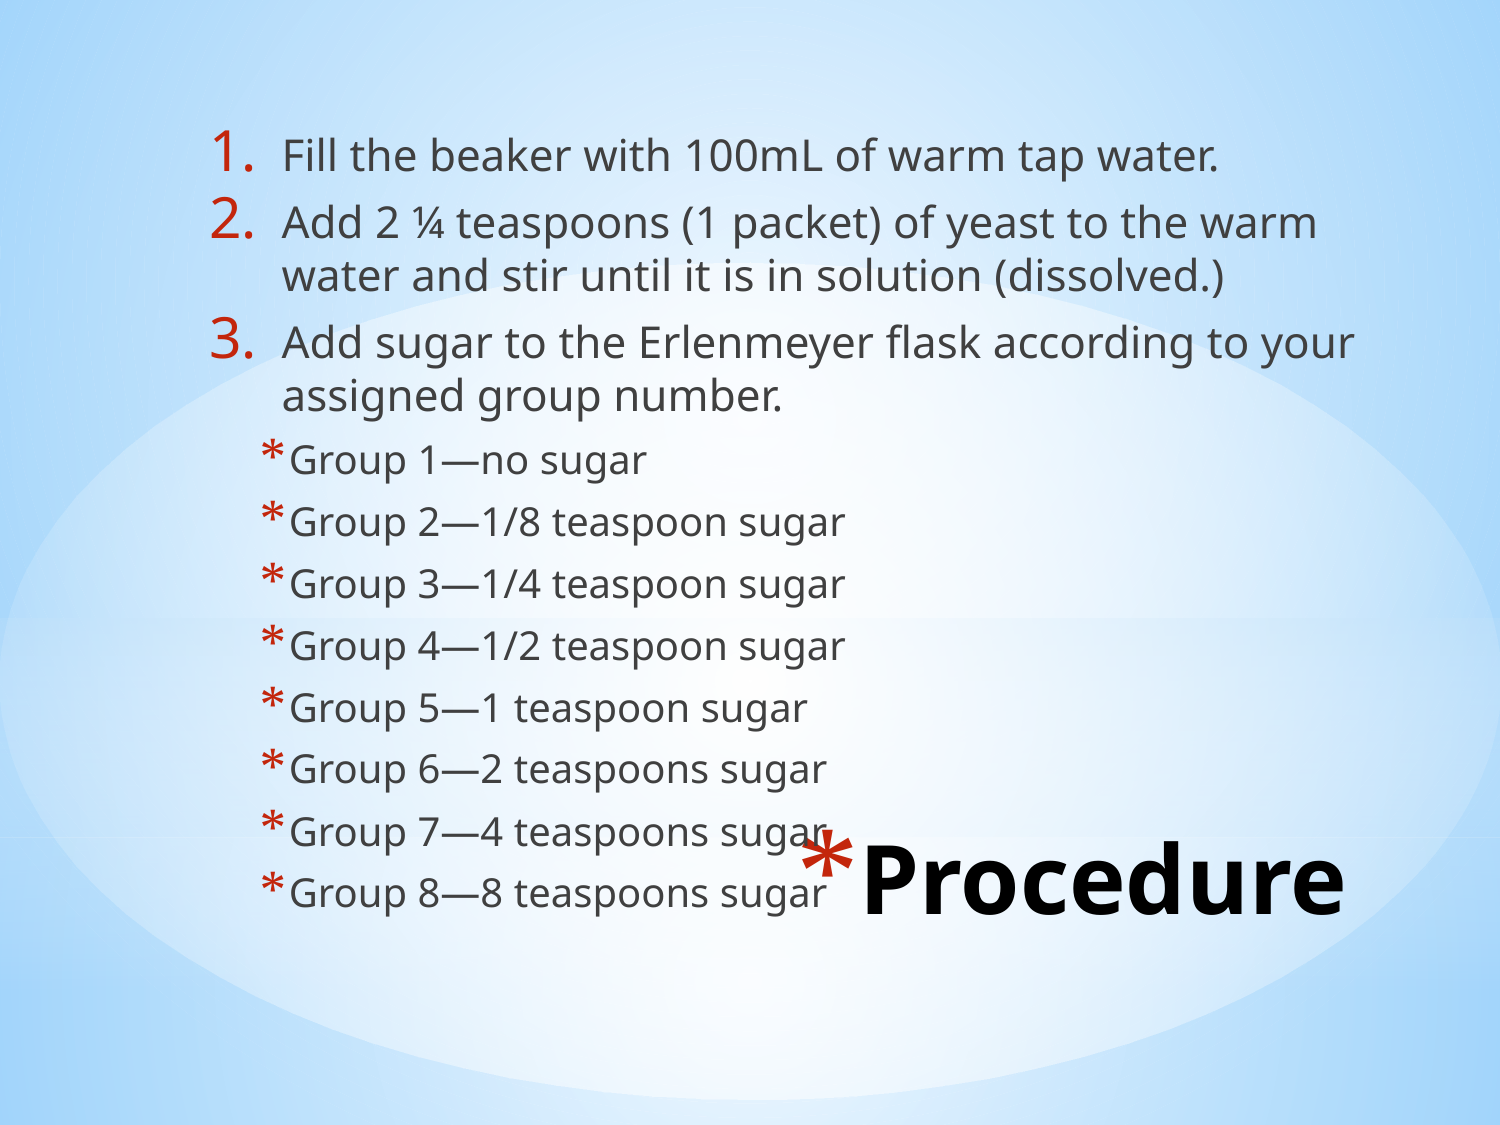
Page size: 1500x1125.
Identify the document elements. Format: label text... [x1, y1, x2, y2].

title Procedure [294, 930, 1363, 999]
list Fill the beaker with 100mL of warm tap water. Add 2 ¼ teaspoons (1 packet) of yeast to the warm water and stir until it is in solution (dissolved.) Add sugar to the Erlenmeyer flask according to your assigned group number. Group 1—no sugar Group 2—1/8 teaspoon sugar Group 3—1/4 teaspoon sugar Group 4—1/2 teaspoon sugar Group 5—1 teaspoon sugar Group 6—2 teaspoons sugar Group 7—4 teaspoons sugar Group 8—8 teaspoons sugar [187, 120, 1404, 930]
